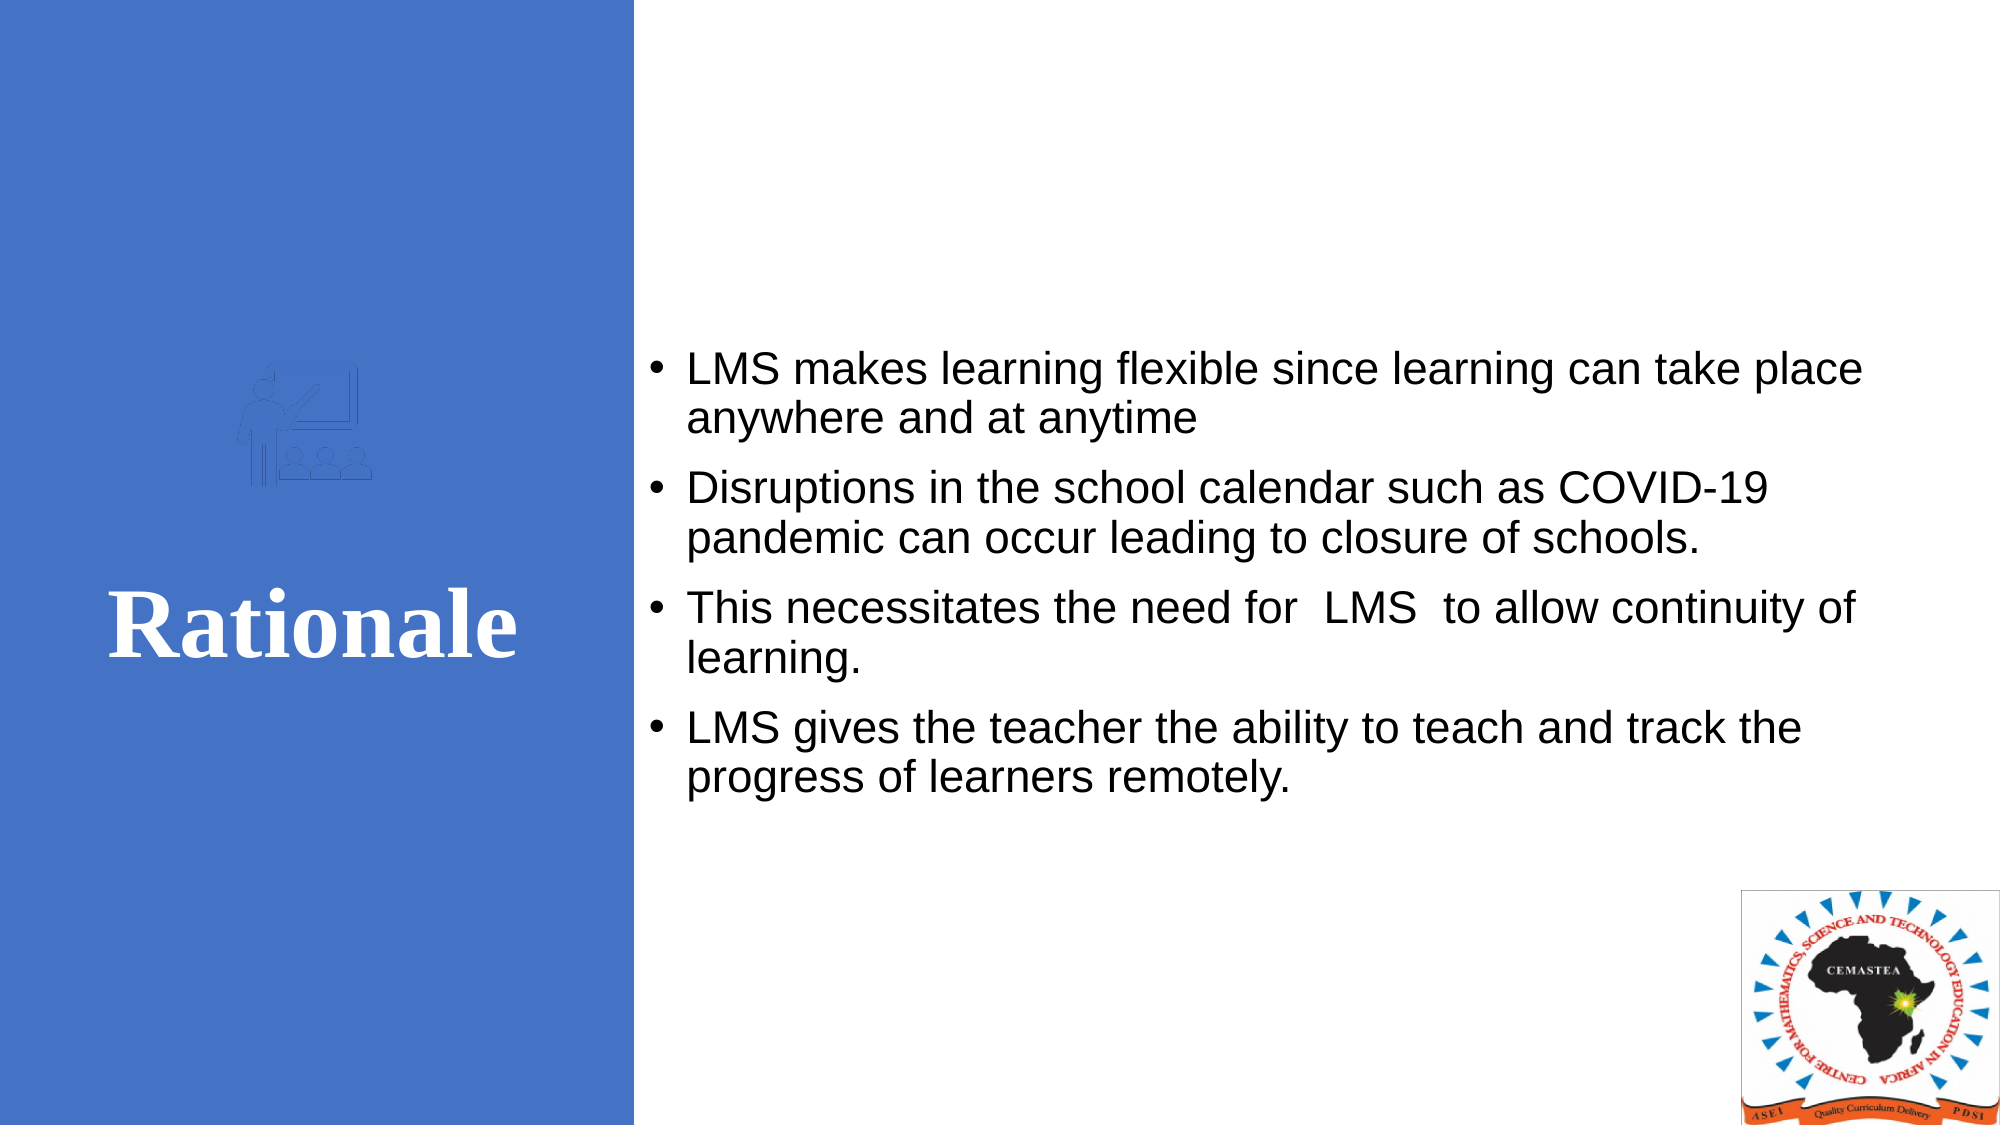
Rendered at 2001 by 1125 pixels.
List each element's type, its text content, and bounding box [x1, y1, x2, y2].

picture [1741, 890, 2000, 1125]
title Rationale [51, 563, 576, 1014]
text_box [0, 0, 634, 1125]
picture [229, 347, 381, 499]
list LMS makes learning flexible since learning can take place anywhere and at anytime Disruptions in the school calendar such as COVID-19 pandemic can occur leading to closure of schools. This necessitates the need for LMS to allow continuity of learning. LMS gives the teacher the ability to teach and track the progress of learners remotely. [633, 105, 1971, 1113]
